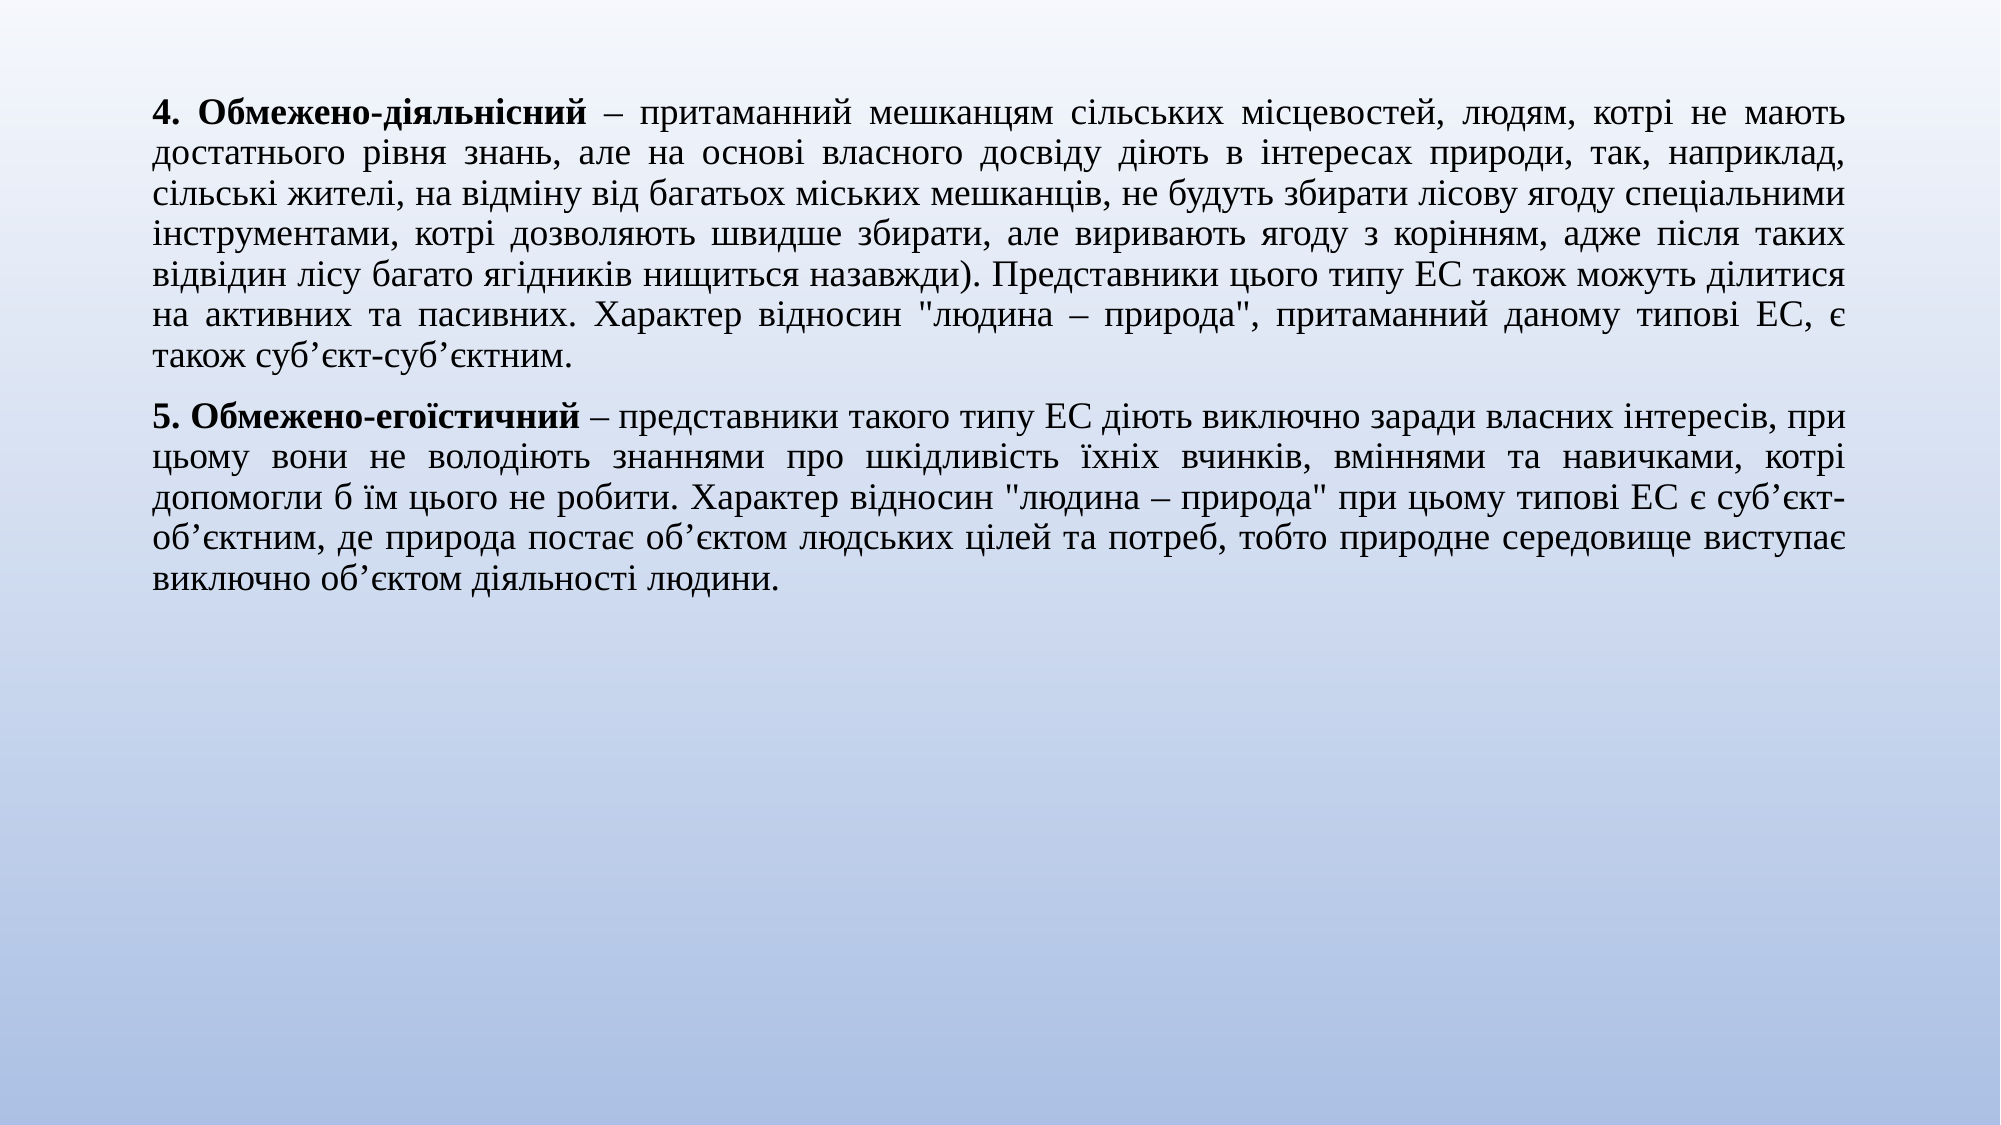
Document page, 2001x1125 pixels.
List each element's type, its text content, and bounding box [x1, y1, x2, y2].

list 4. Обмежено-діяльнісний – притаманний мешканцям сільських місцевостей, людям, котрі не мають достатнього рівня знань, але на основі власного досвіду діють в інтересах природи, так, наприклад, сільські жителі, на відміну від багатьох міських мешканців, не будуть збирати лісову ягоду спеціальними інструментами, котрі дозволяють швидше збирати, але виривають ягоду з корінням, адже після таких відвідин лісу багато ягідників нищиться назавжди). Представники цього типу ЕС також можуть ділитися на активних та пасивних. Характер відносин "людина – природа", притаманний даному типові ЕС, є також суб’єкт-суб’єктним. 5. Обмежено-егоїстичний – представники такого типу ЕС діють виключно заради власних інтересів, при цьому вони не володіють знаннями про шкідливість їхніх вчинків, вміннями та навичками, котрі допомогли б їм цього не робити. Характер відносин "людина – природа" при цьому типові ЕС є суб’єкт-об’єктним, де природа постає об’єктом людських цілей та потреб, тобто природне середовище виступає виключно об’єктом діяльності людини. [137, 84, 1863, 799]
